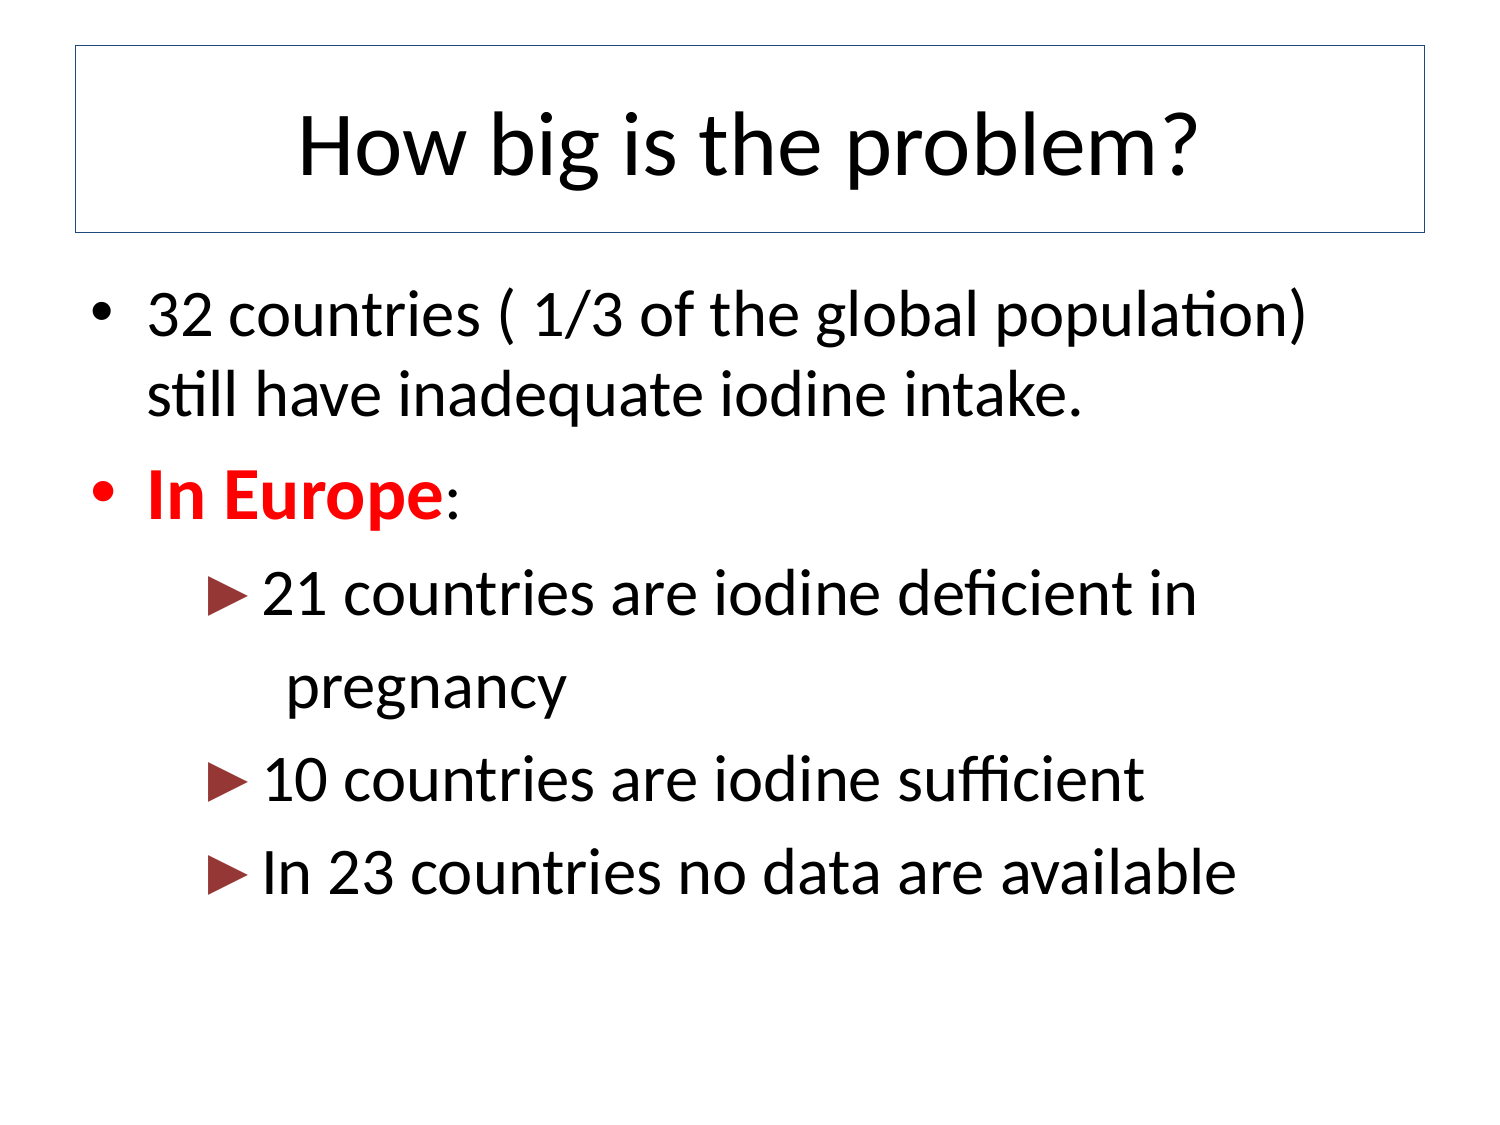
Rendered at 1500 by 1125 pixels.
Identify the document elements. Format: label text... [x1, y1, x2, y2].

title How big is the problem? [75, 45, 1425, 233]
list 32 countries ( 1/3 of the global population) still have inadequate iodine intake. In Europe: ►21 countries are iodine deficient in pregnancy ►10 countries are iodine sufficient ►In 23 countries no data are available [75, 262, 1425, 1005]
